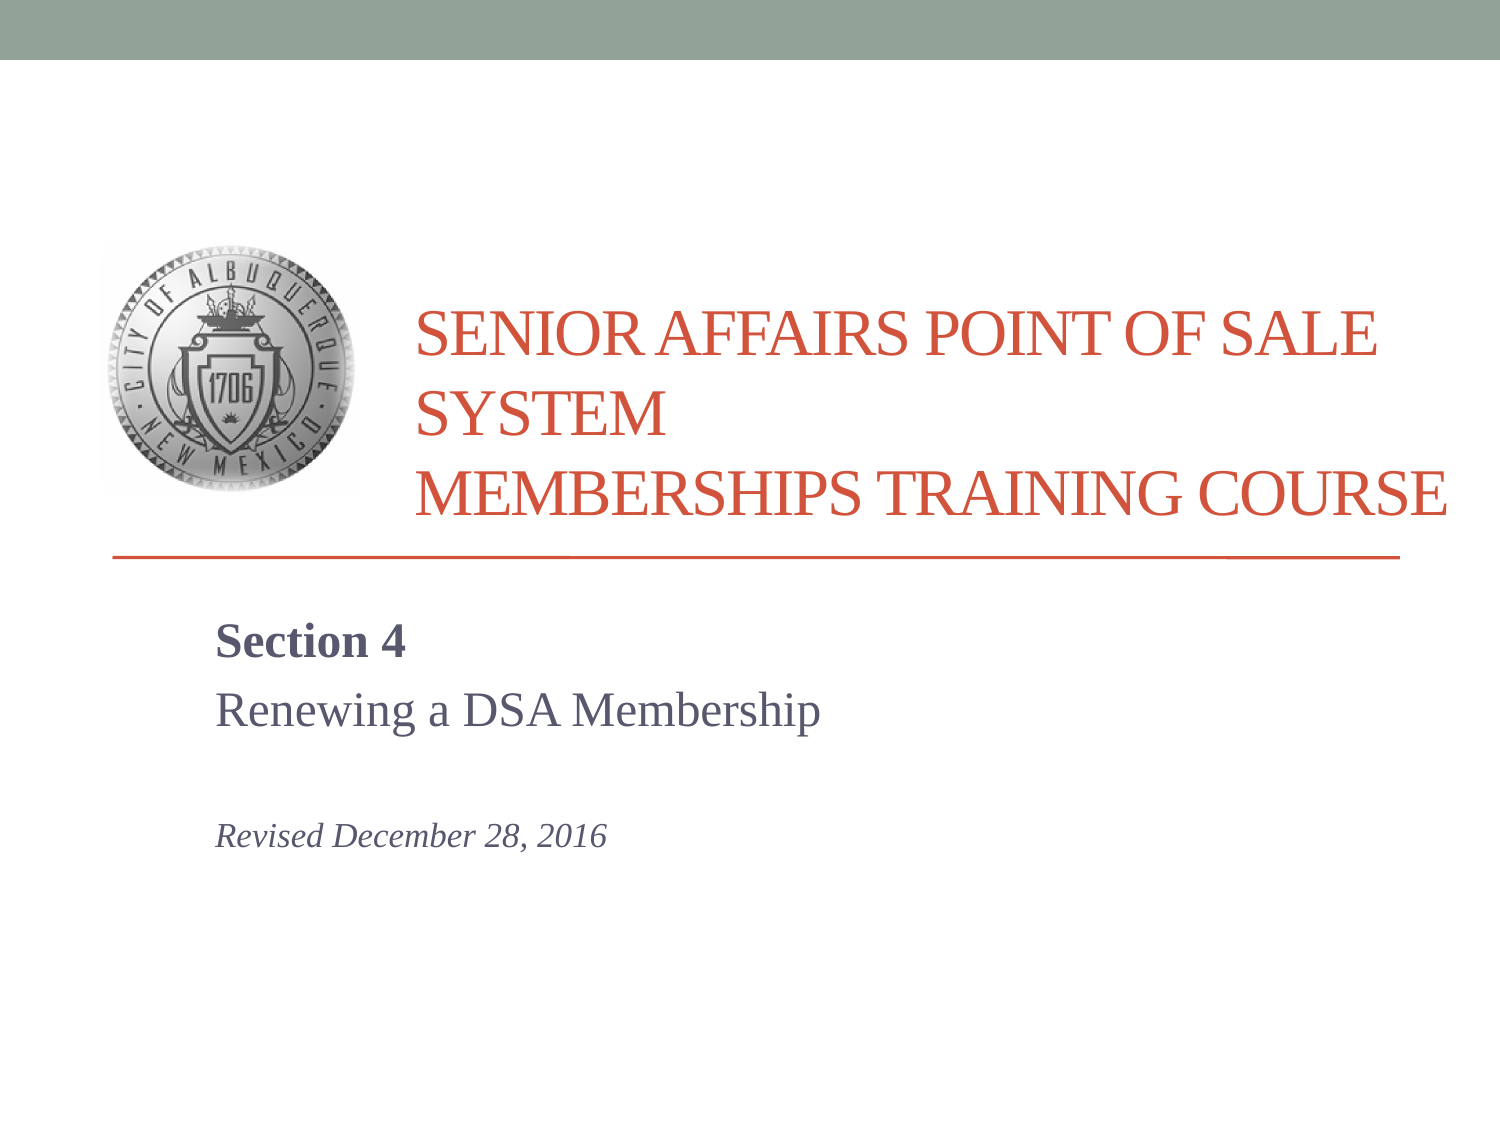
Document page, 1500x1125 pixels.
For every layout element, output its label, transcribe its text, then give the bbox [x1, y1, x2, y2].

subtitle Section 4 Renewing a DSA Membership Revised December 28, 2016 [200, 600, 1250, 863]
title Senior Affairs Point of Sale System Memberships Training Course [399, 237, 1494, 536]
picture [99, 237, 363, 501]
